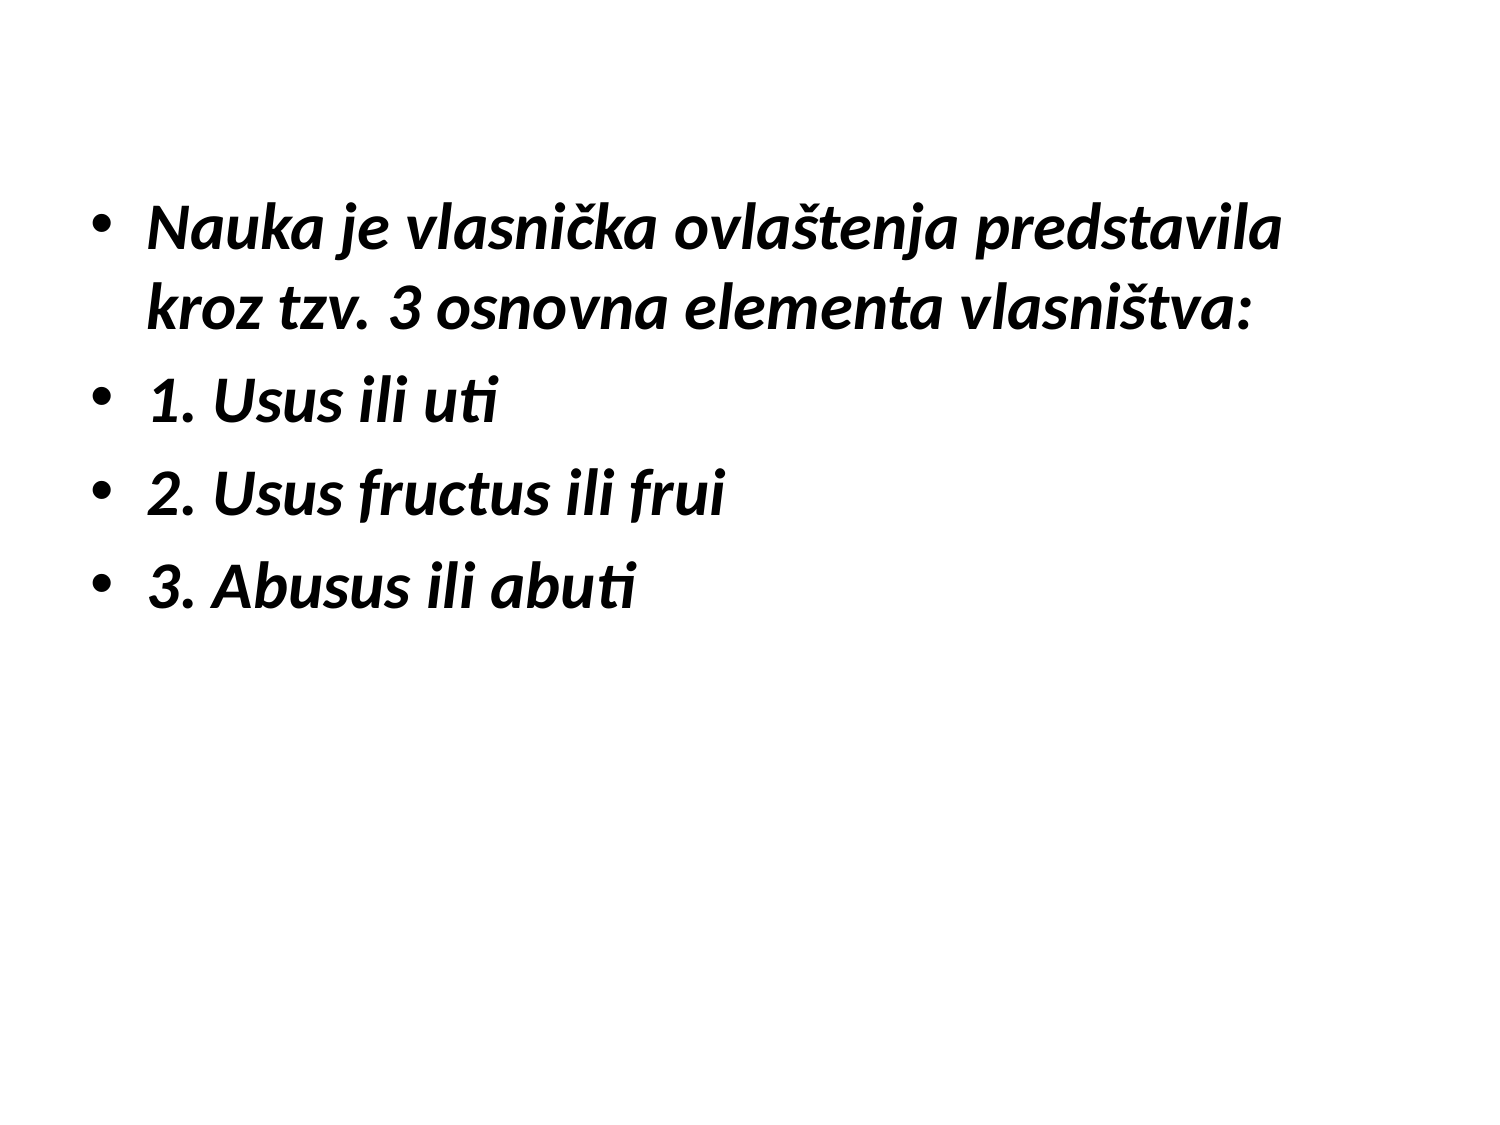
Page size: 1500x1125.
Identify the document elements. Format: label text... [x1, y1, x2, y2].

list Nauka je vlasnička ovlaštenja predstavila kroz tzv. 3 osnovna elementa vlasništva: 1. Usus ili uti 2. Usus fructus ili frui 3. Abusus ili abuti [75, 174, 1425, 1005]
